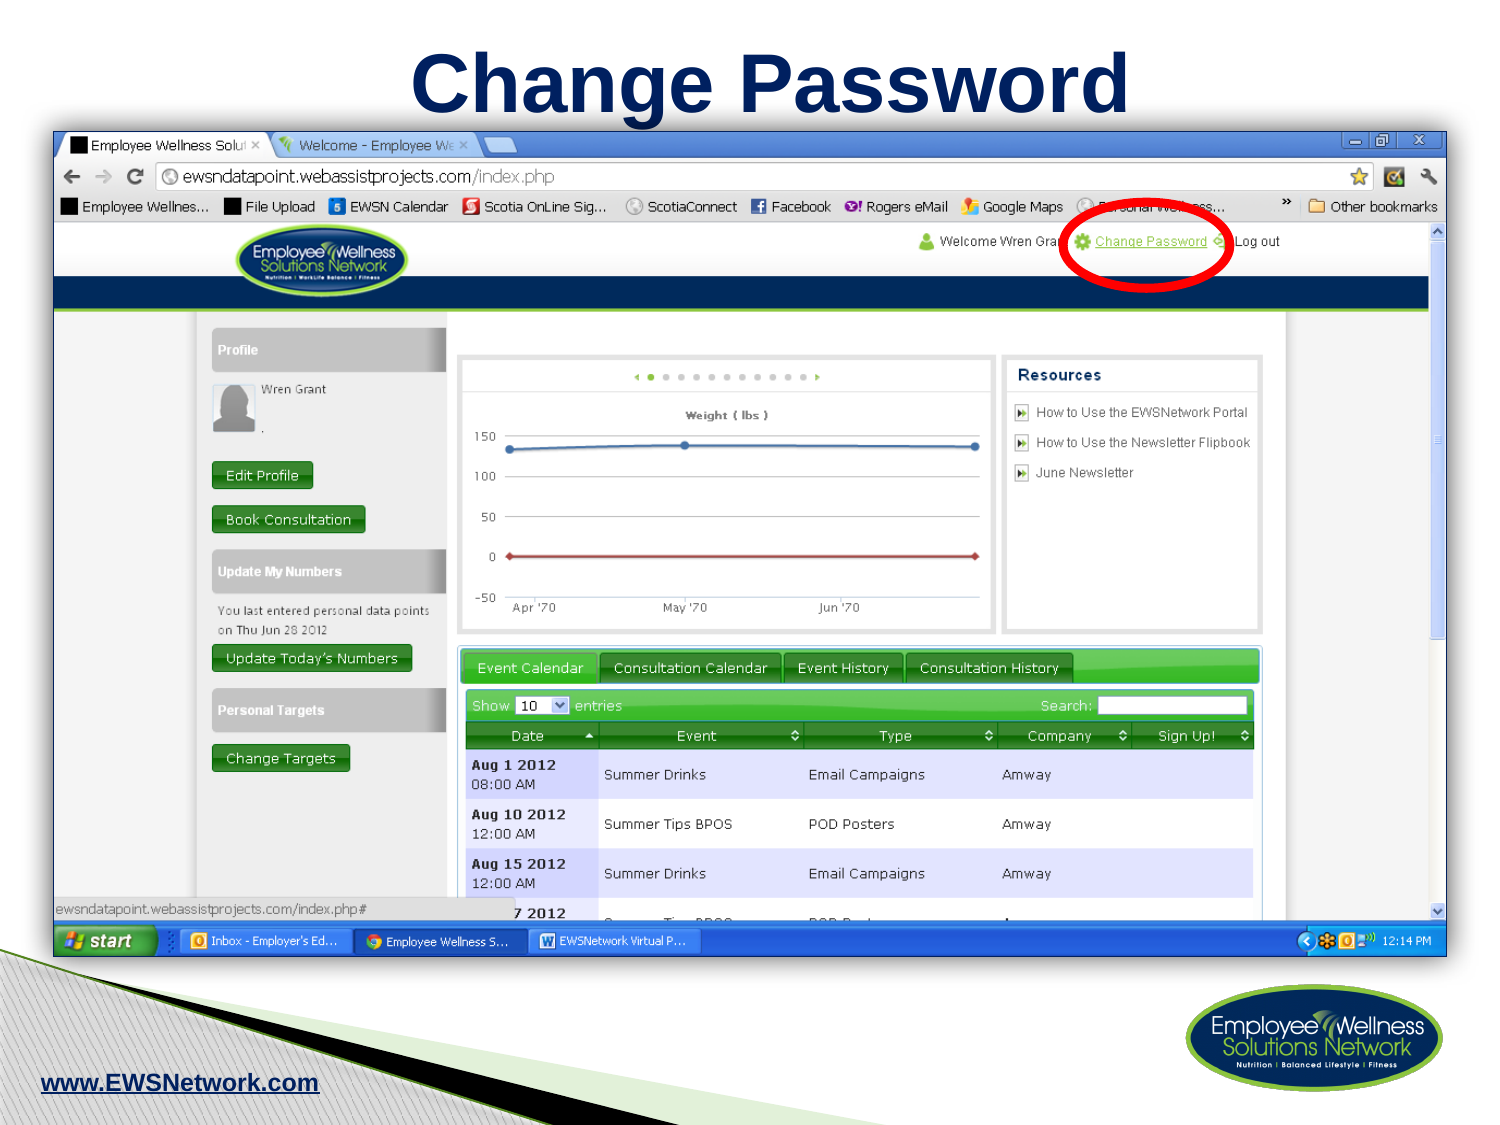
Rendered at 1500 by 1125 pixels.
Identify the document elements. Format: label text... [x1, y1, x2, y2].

picture [52, 131, 1453, 1125]
list Change Password [94, 21, 1430, 108]
text_box www.EWSNetwork.com [0, 1058, 361, 1104]
